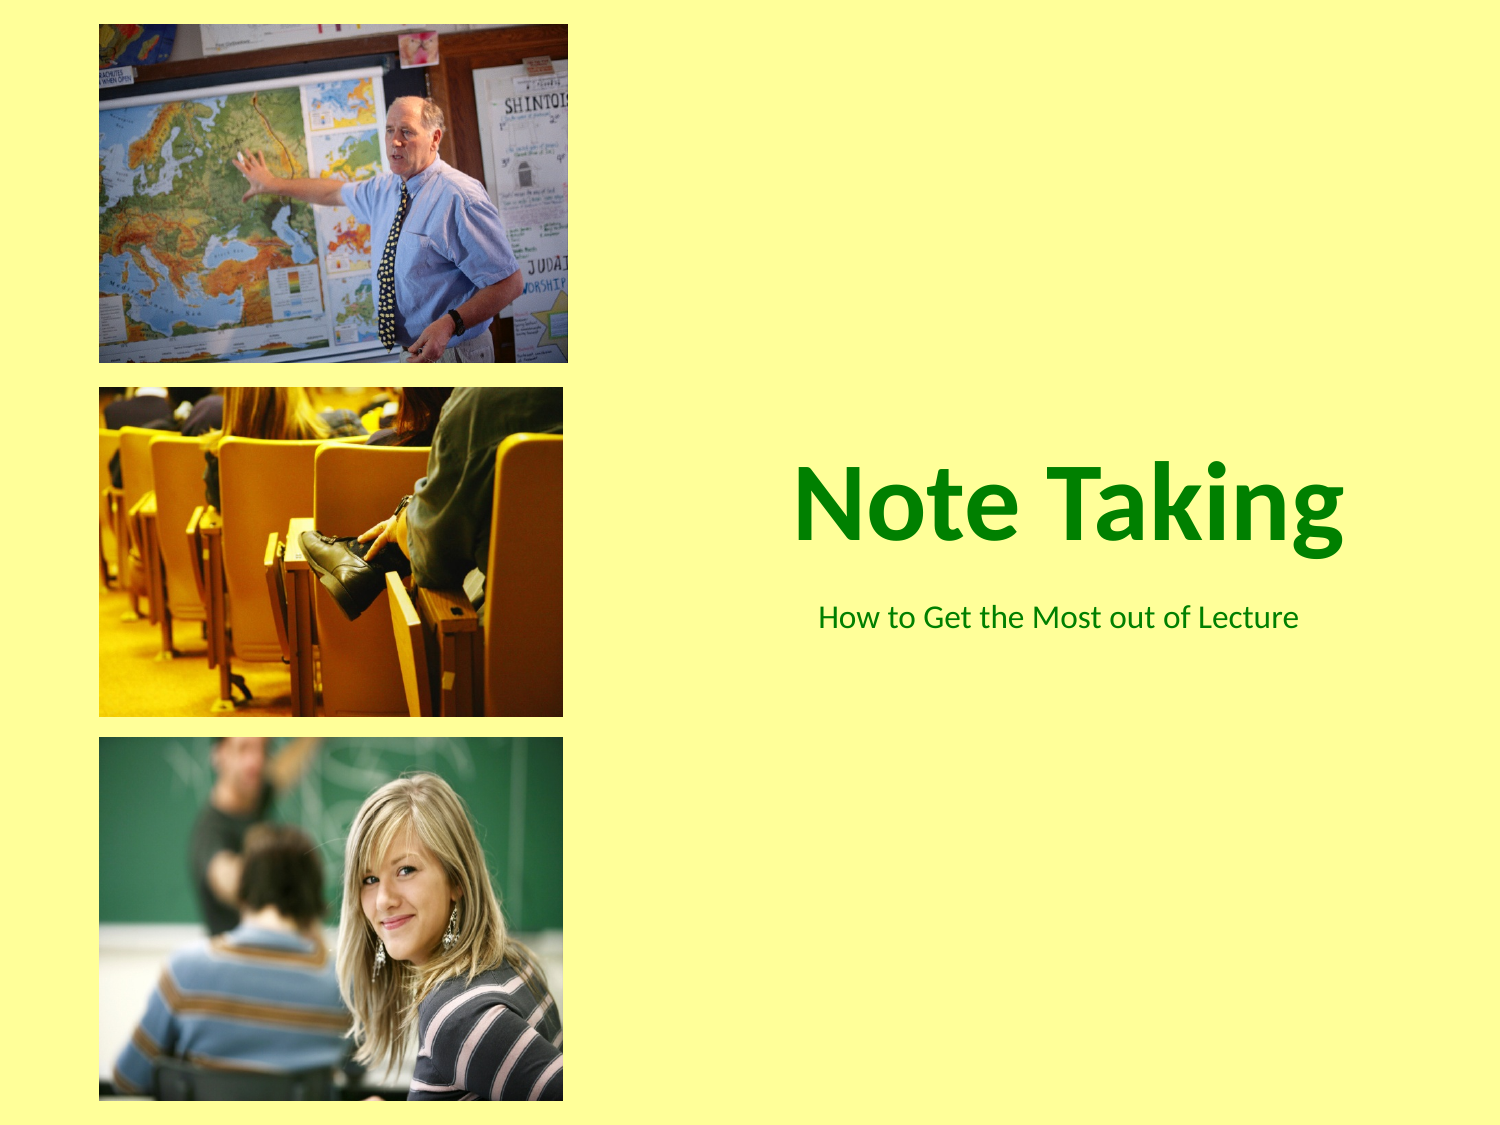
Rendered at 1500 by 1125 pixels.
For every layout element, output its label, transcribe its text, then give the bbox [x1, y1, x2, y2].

text_box How to Get the Most out of Lecture [803, 587, 1315, 643]
title Note Taking [762, 375, 1375, 617]
picture [99, 387, 563, 717]
picture [99, 24, 568, 363]
picture [99, 737, 563, 1101]
